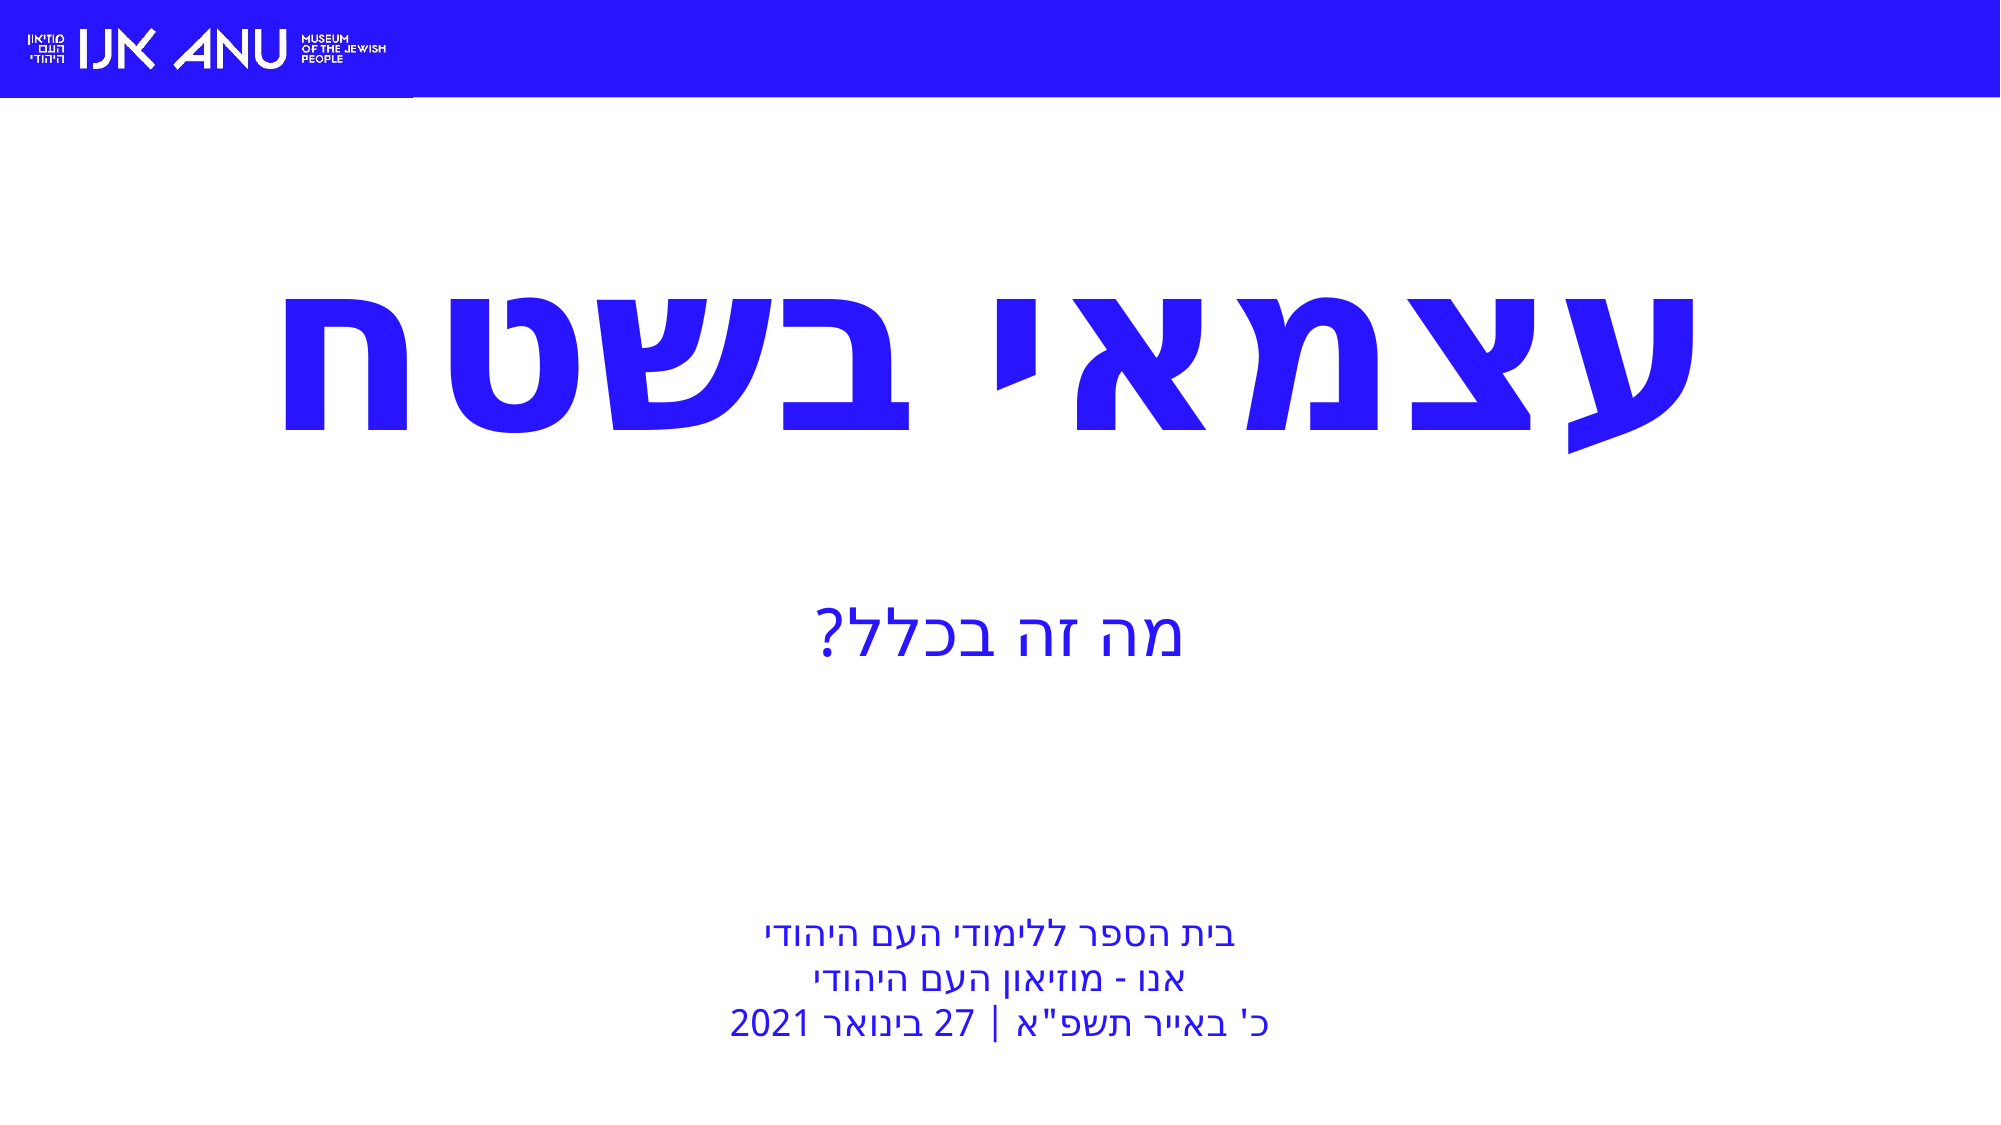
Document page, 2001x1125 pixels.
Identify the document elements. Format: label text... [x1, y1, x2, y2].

text_box בית הספר ללימודי העם היהודי אנו - מוזיאון העם היהודי כ' באייר תשפ"א | 27 בינואר 2021 [665, 902, 1335, 1052]
title עצמאי בשטח [240, 98, 1741, 490]
subtitle מה זה בכלל? [249, 590, 1750, 863]
picture [0, 0, 413, 98]
